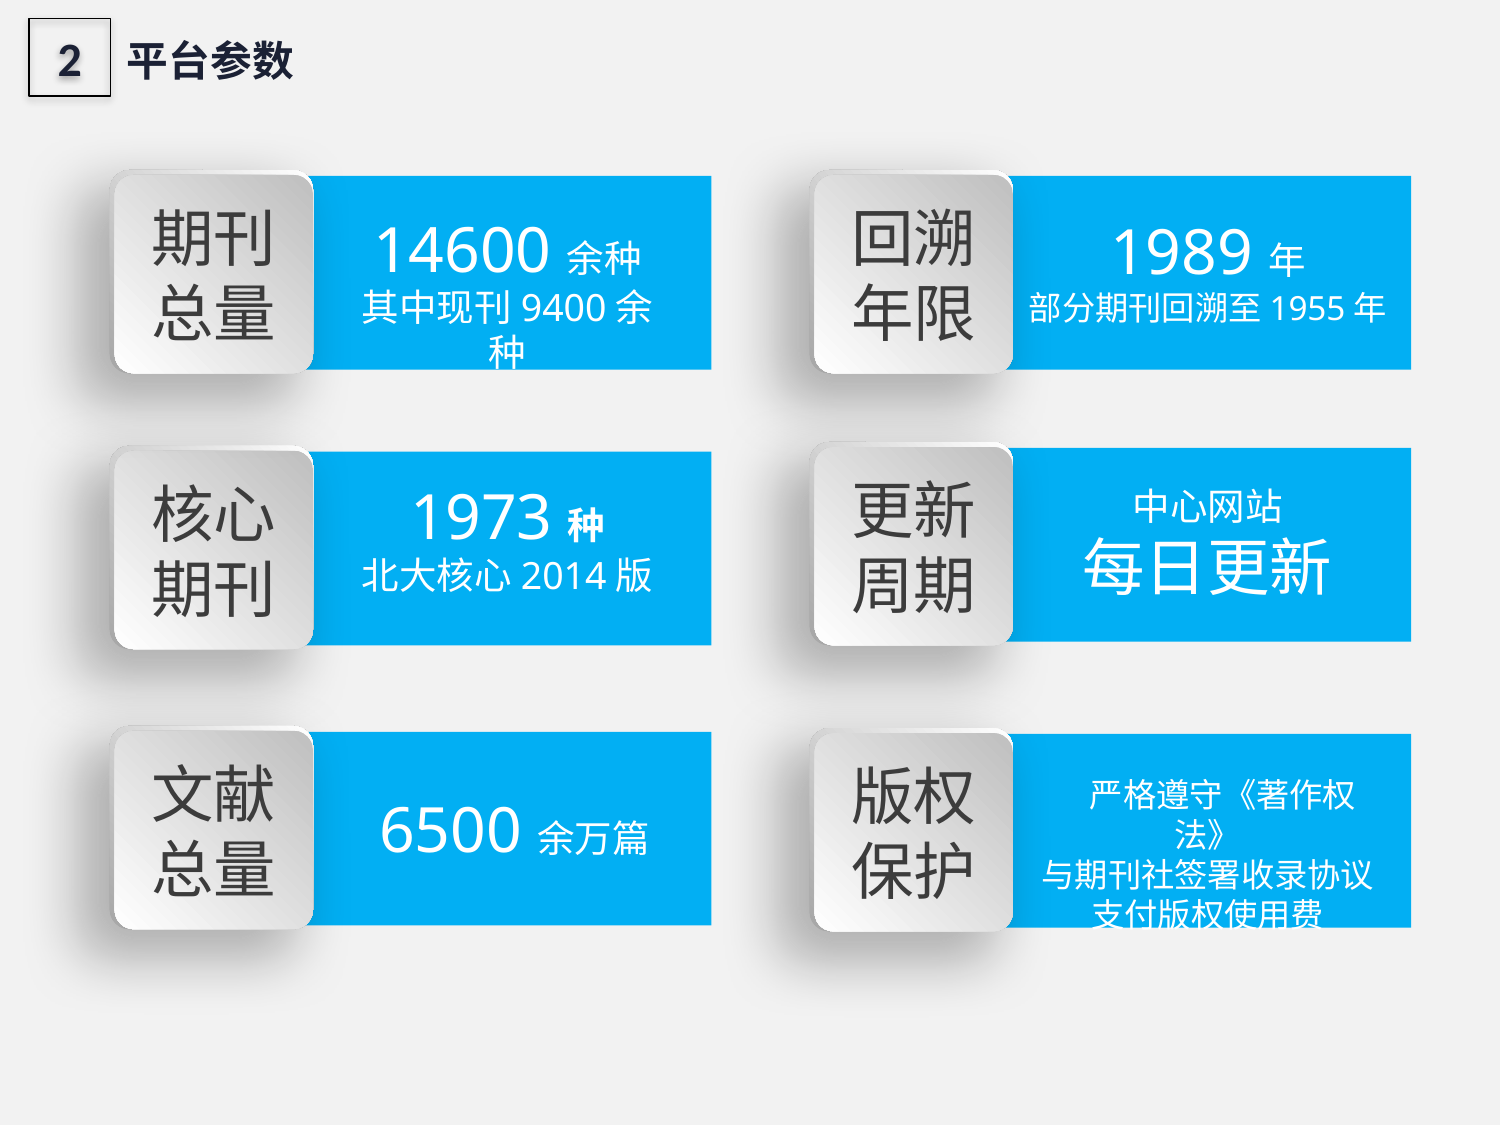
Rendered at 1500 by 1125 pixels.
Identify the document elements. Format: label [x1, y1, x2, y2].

text_box [28, 18, 437, 97]
text_box [109, 725, 712, 930]
text_box [109, 445, 712, 652]
text_box [809, 727, 1412, 932]
text_box [109, 169, 712, 374]
text_box [809, 441, 1412, 646]
text_box [809, 169, 1412, 374]
